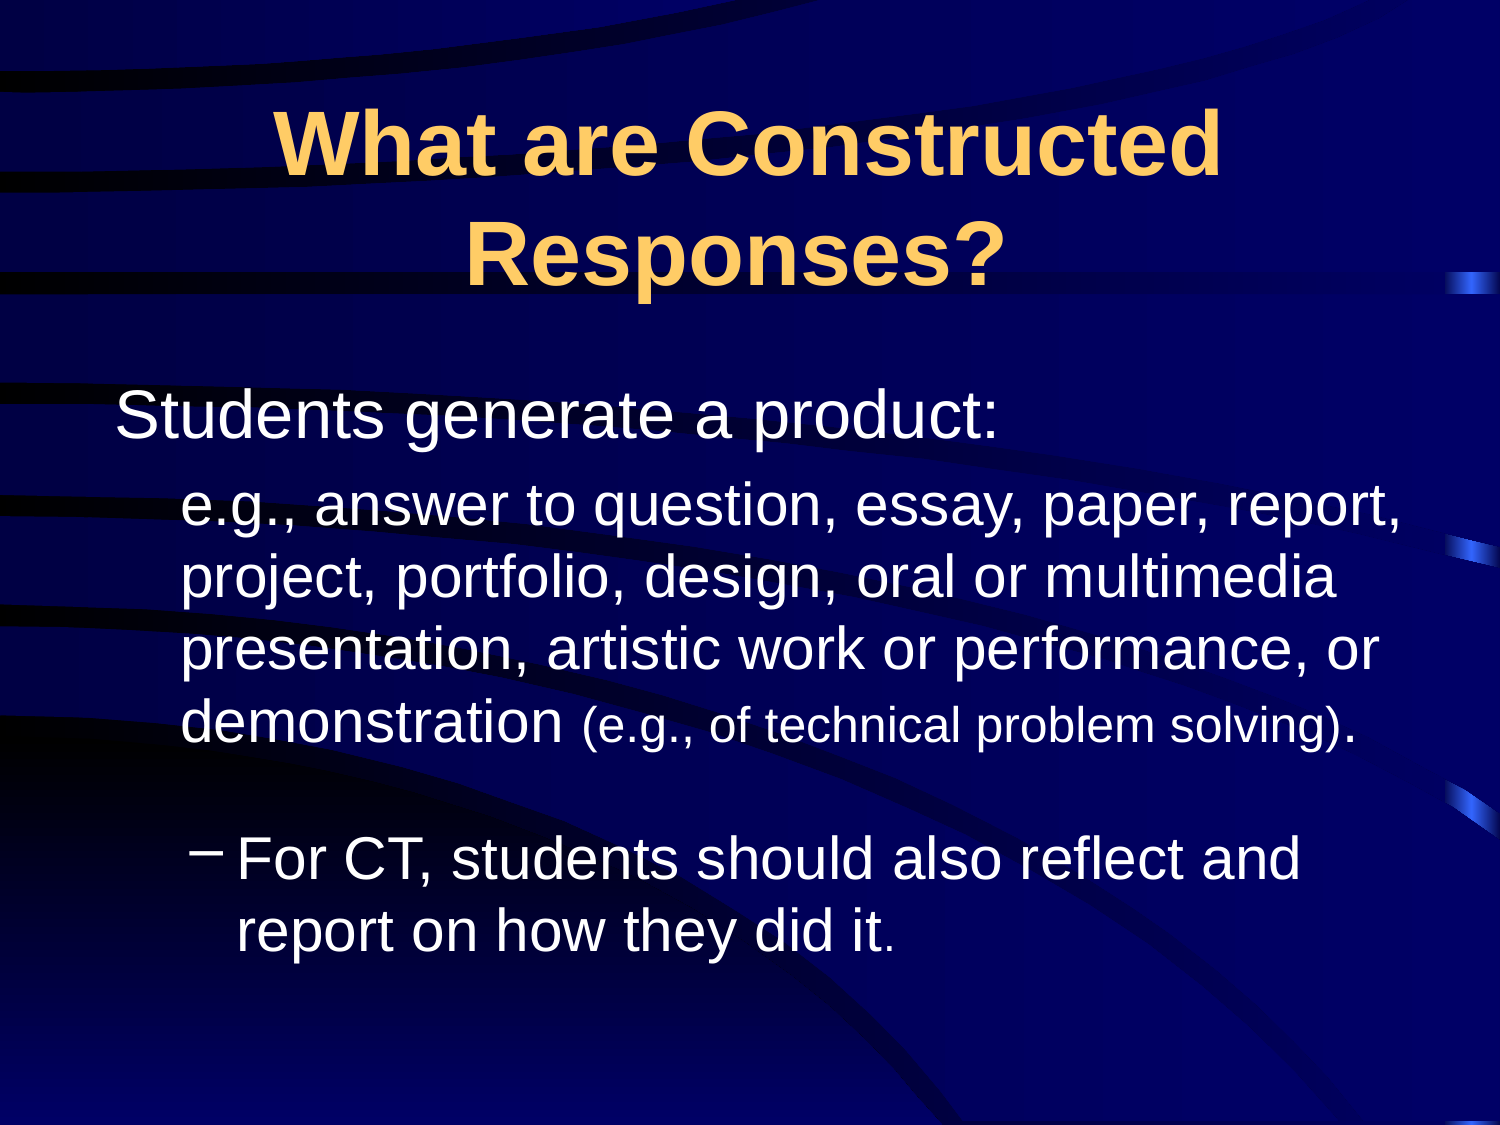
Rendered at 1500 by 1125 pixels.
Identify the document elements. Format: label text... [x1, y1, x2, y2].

list Students generate a product: e.g., answer to question, essay, paper, report, project, portfolio, design, oral or multimedia presentation, artistic work or performance, or demonstration (e.g., of technical problem solving). For CT, students should also reflect and report on how they did it. [99, 362, 1425, 975]
title What are Constructed Responses? [75, 99, 1425, 288]
